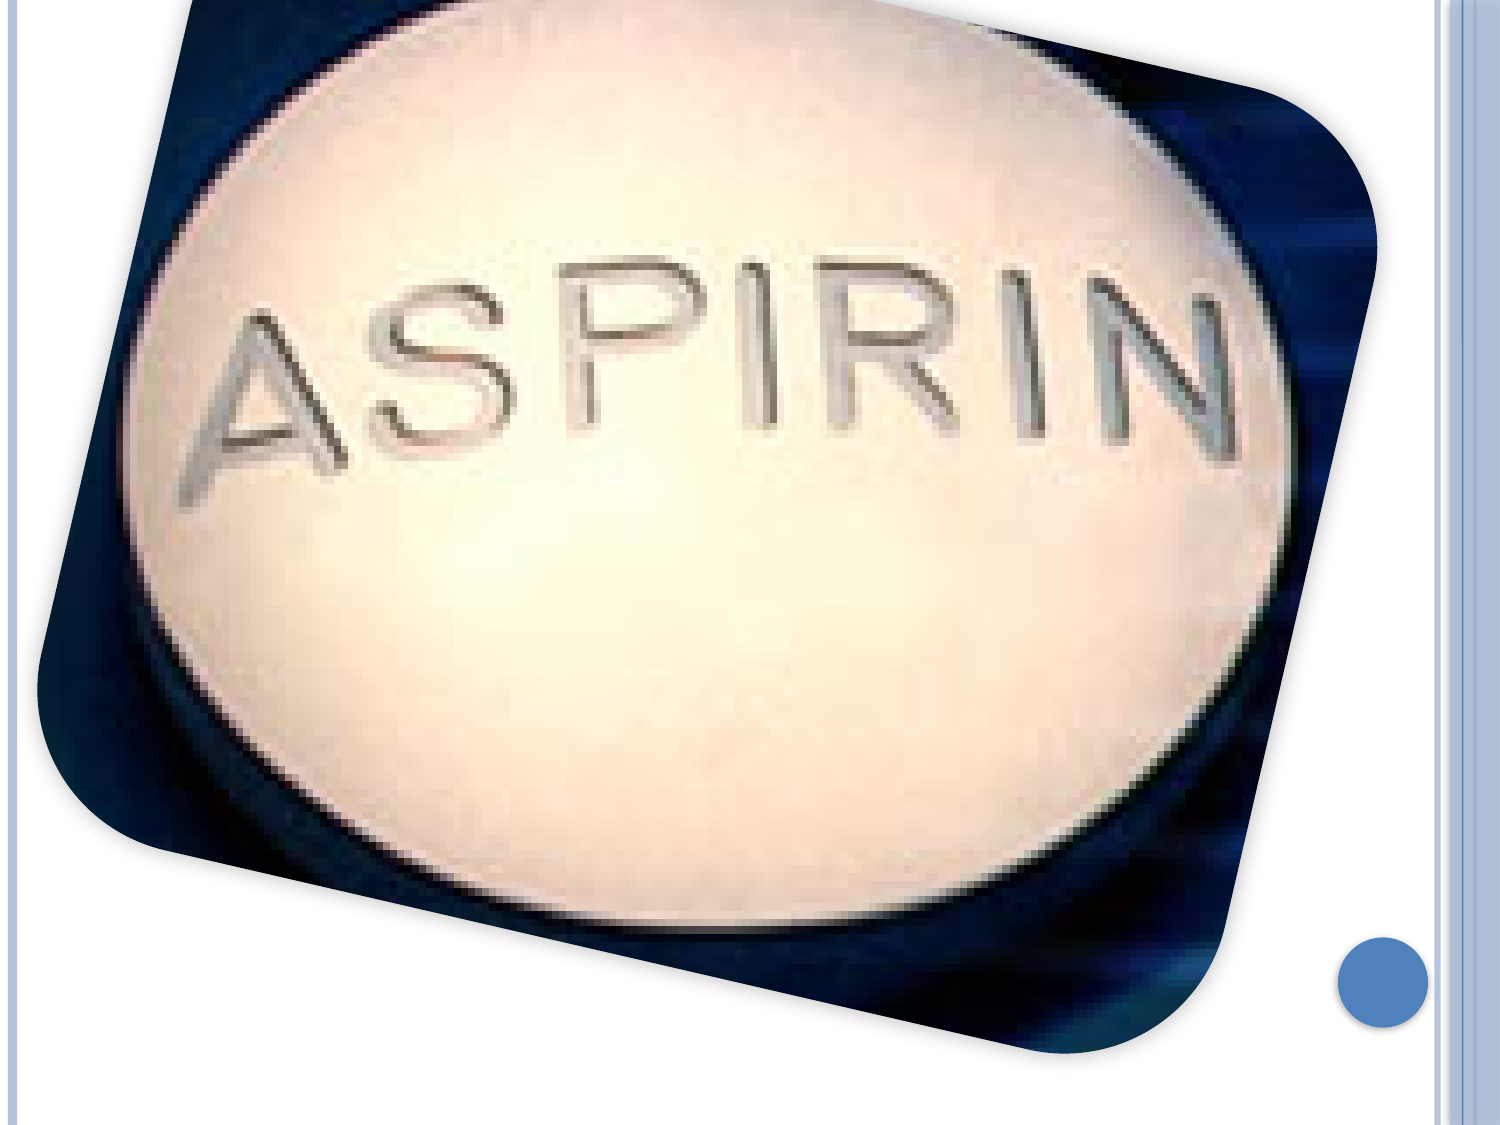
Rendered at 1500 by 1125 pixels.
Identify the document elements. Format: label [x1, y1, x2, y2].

picture [37, 0, 1378, 1054]
